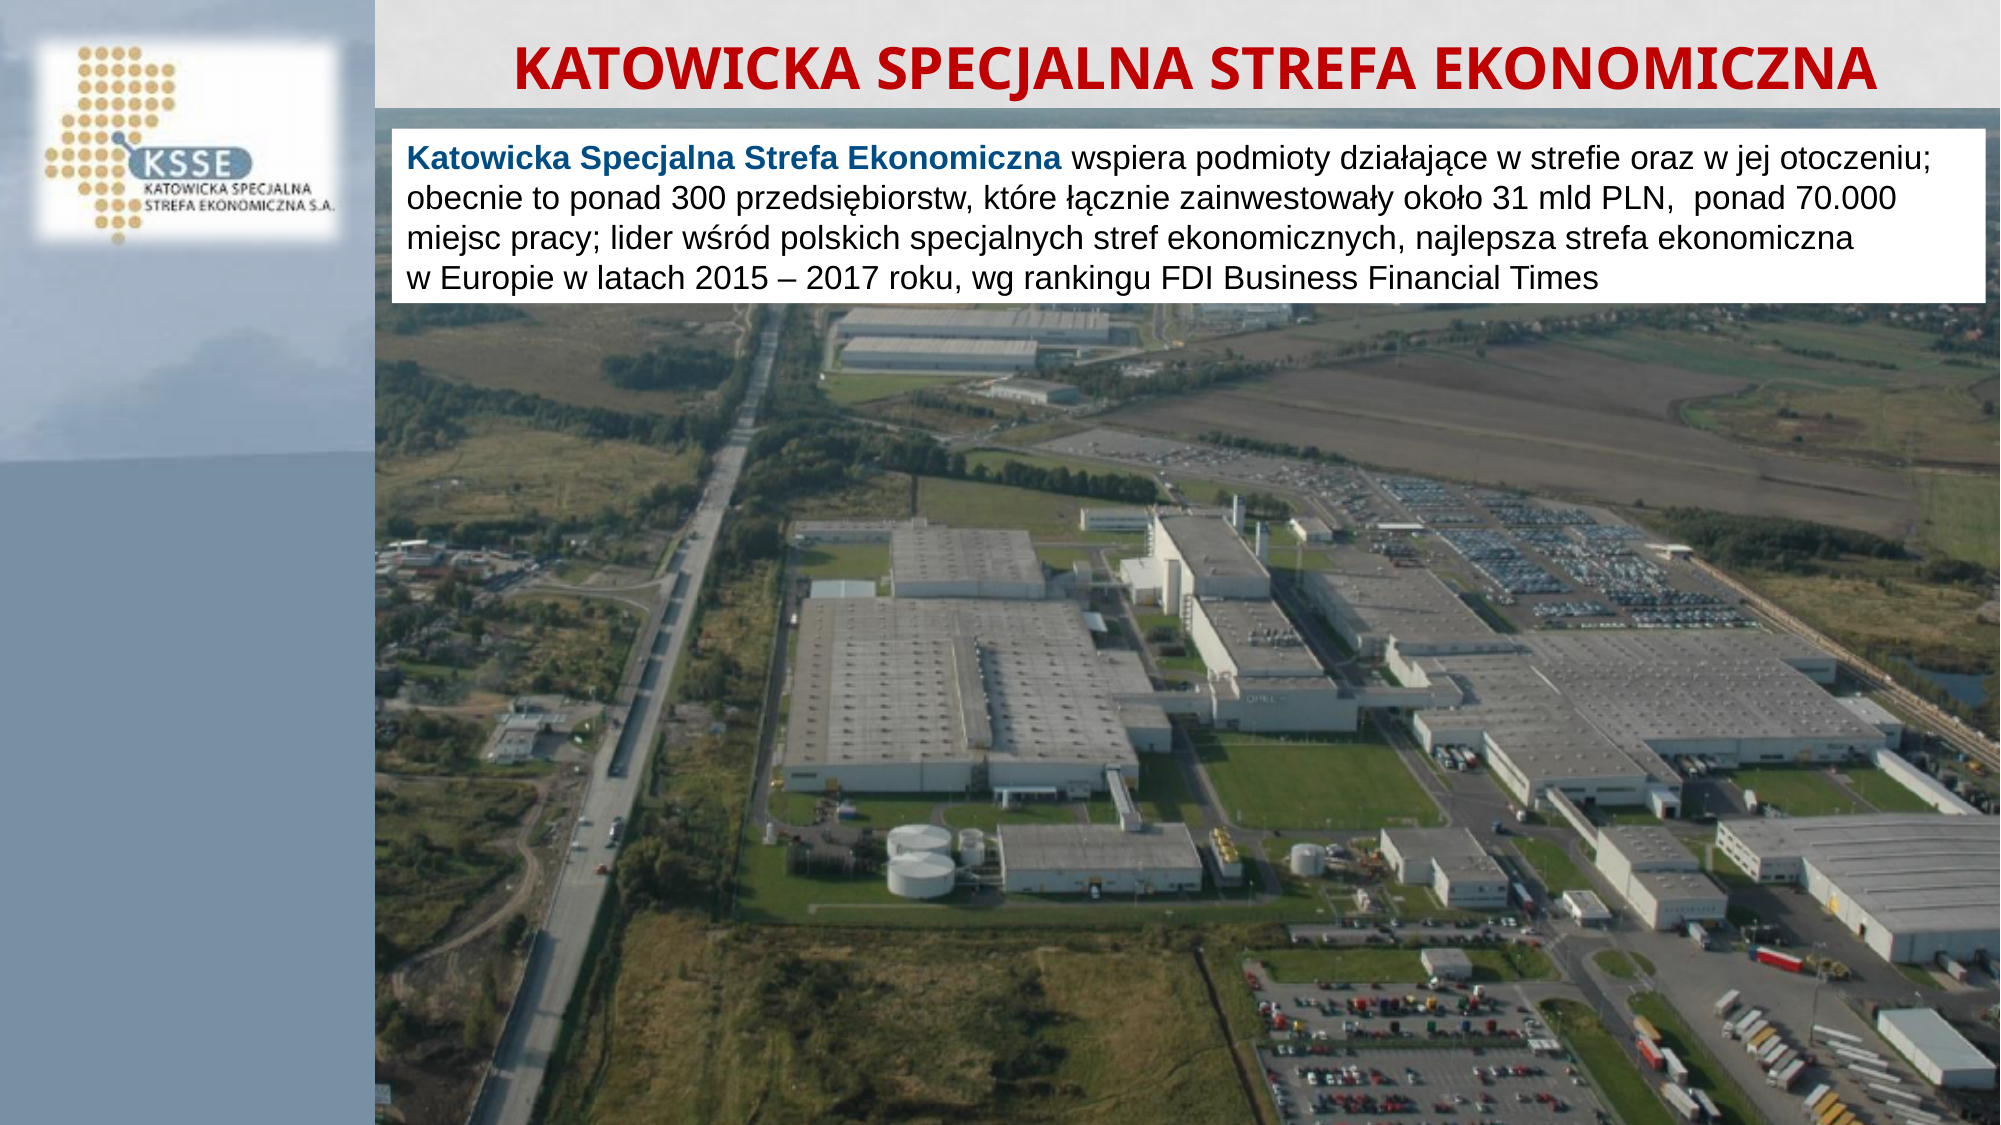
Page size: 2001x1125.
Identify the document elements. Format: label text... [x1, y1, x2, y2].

picture [0, 0, 2001, 1125]
text_box Katowicka Specjalna Strefa Ekonomiczna [391, 23, 2000, 108]
